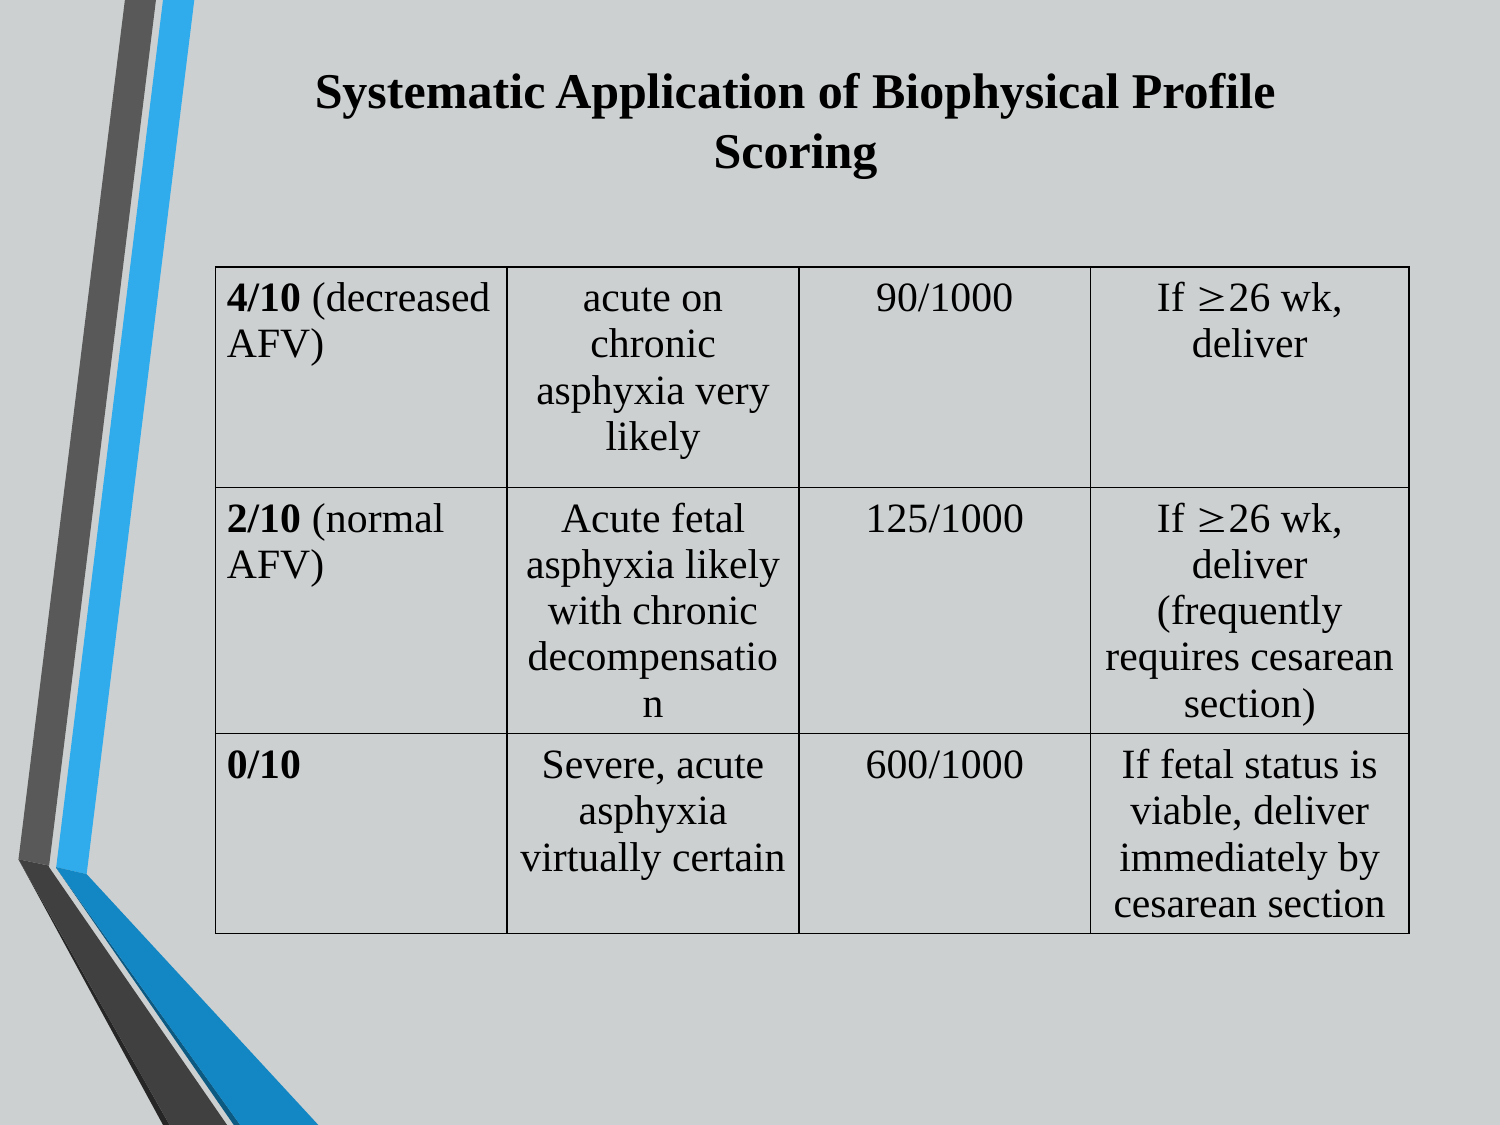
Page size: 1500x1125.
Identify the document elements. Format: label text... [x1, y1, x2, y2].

table_cell 2/10 (normal AFV) [216, 488, 506, 733]
table_cell Acute fetal asphyxia likely with chronic decompensation [508, 488, 798, 733]
text_box Systematic Application of Biophysical Profile Scoring [275, 50, 1316, 186]
table_header acute on chronic asphyxia very likely [508, 268, 798, 487]
table_cell If fetal status is viable, deliver immediately by cesarean section [1091, 734, 1408, 933]
table_cell 125/1000 [800, 488, 1090, 733]
table_cell 0/10 [216, 734, 506, 933]
table_cell 600/1000 [800, 734, 1090, 933]
table_header 90/1000 [800, 268, 1090, 487]
table_cell Severe, acute asphyxia virtually certain [508, 734, 798, 933]
table_cell If ³26 wk, deliver (frequently requires cesarean section) [1091, 488, 1408, 733]
table_header If ³26 wk, deliver [1091, 268, 1408, 487]
table_header 4/10 (decreased AFV) [216, 268, 506, 487]
